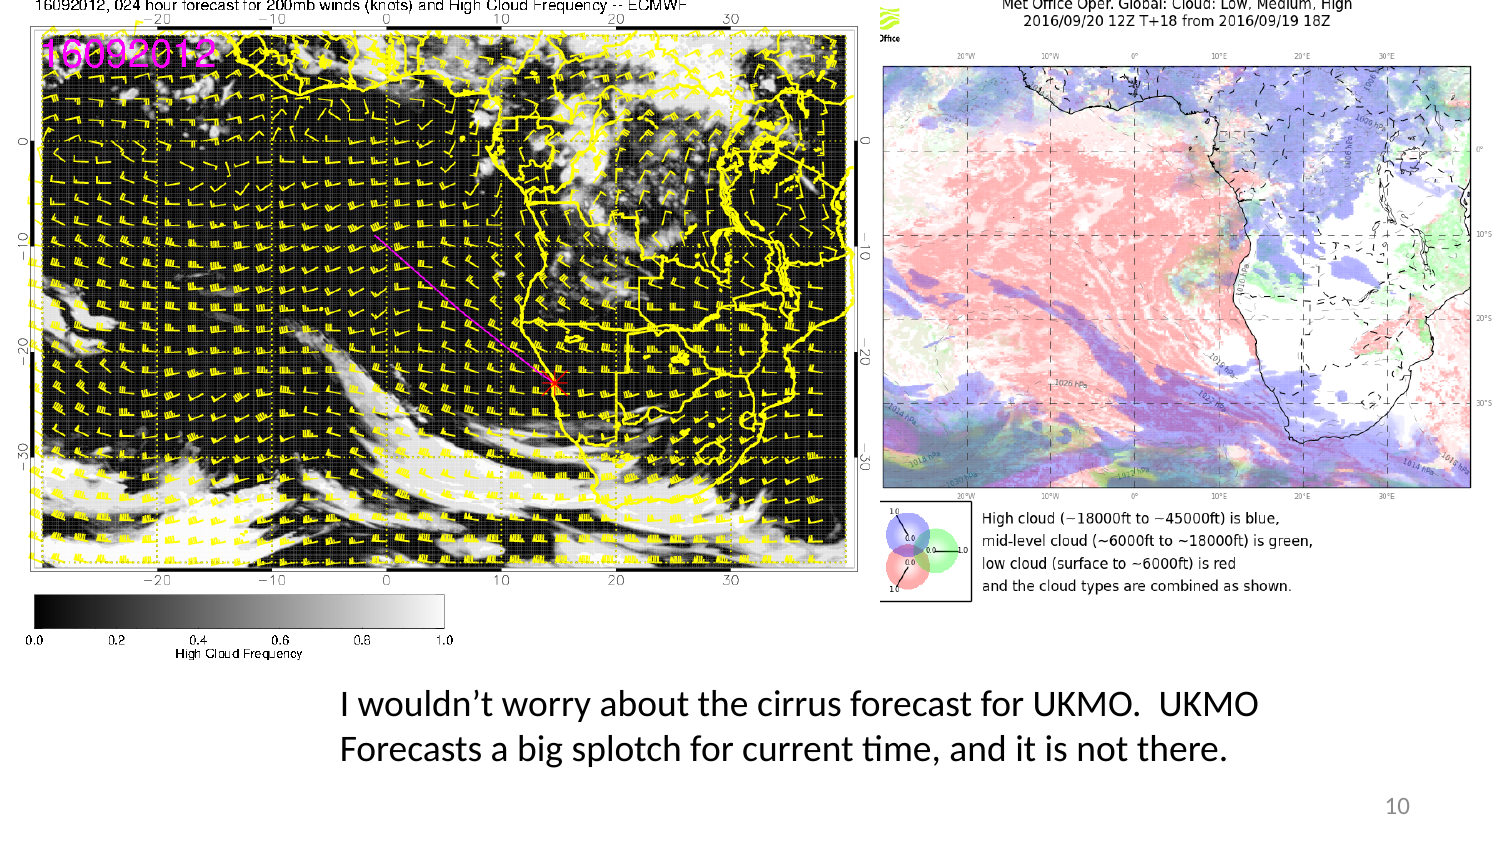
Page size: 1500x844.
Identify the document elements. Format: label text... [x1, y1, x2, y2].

slide_number 10 [1074, 782, 1425, 827]
text_box I wouldn’t worry about the cirrus forecast for UKMO. UKMO Forecasts a big splotch for current time, and it is not there. [324, 671, 1413, 822]
picture [0, 0, 1500, 681]
